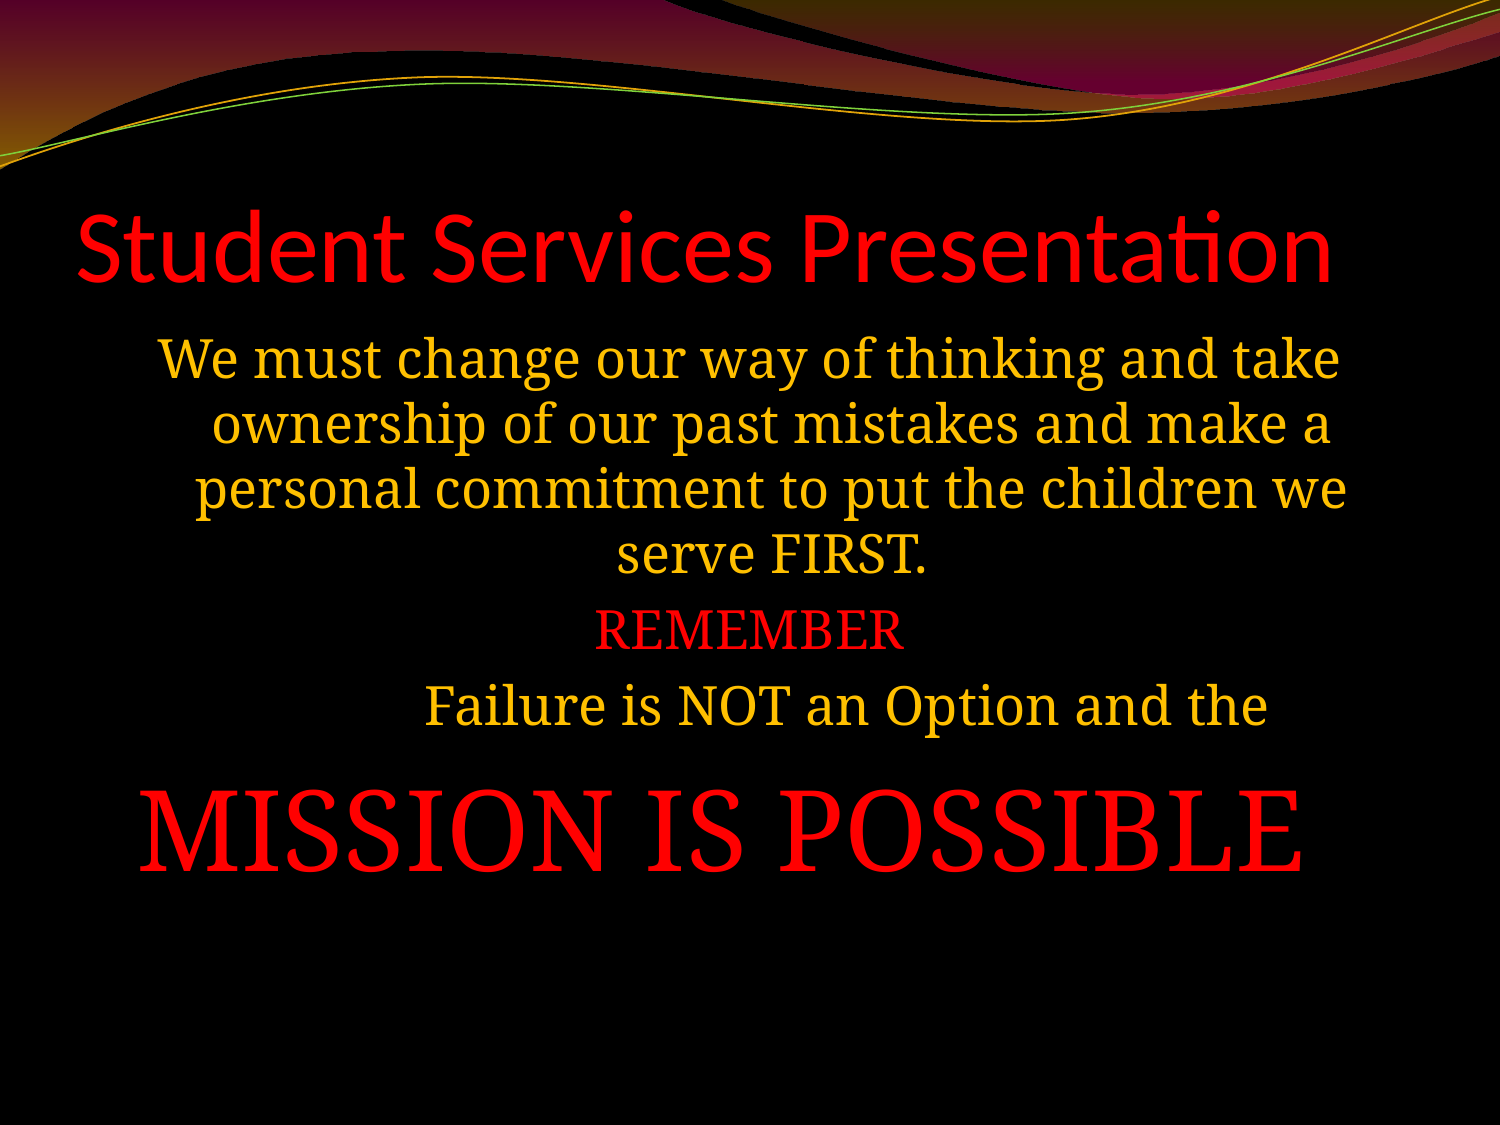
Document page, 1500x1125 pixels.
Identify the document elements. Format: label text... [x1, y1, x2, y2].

title Student Services Presentation [75, 115, 1425, 303]
list We must change our way of thinking and take ownership of our past mistakes and make a personal commitment to put the children we serve FIRST. REMEMBER Failure is NOT an Option and the MISSION IS POSSIBLE [75, 317, 1425, 1038]
